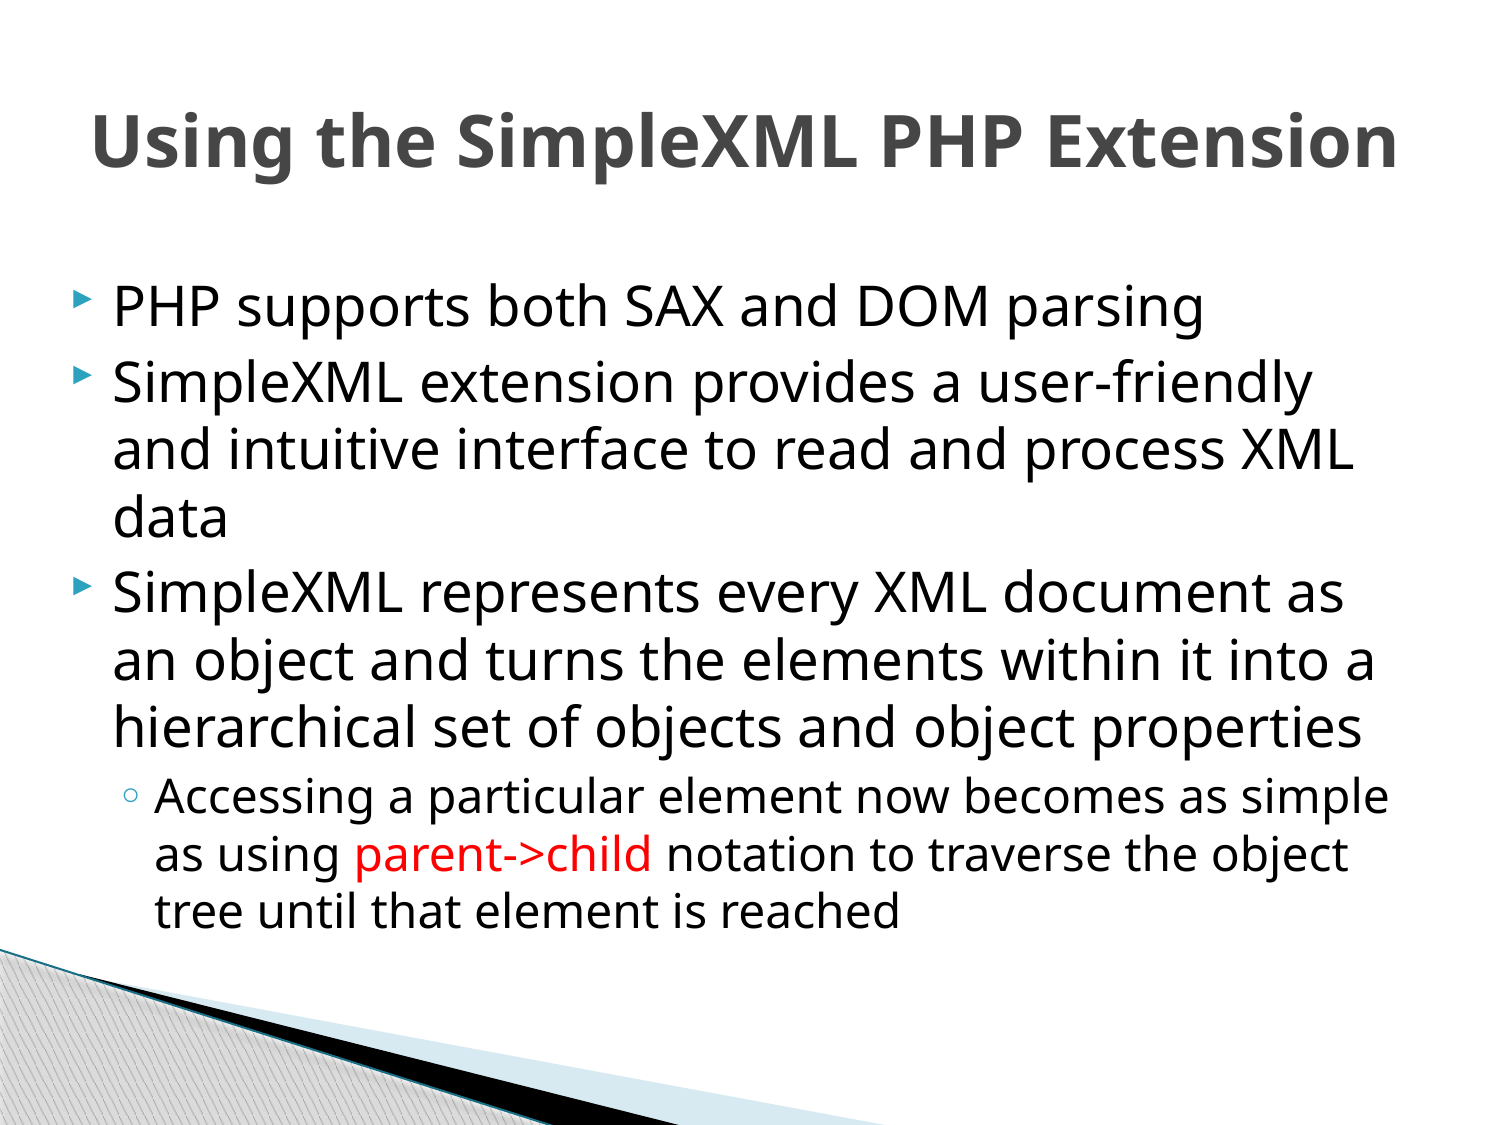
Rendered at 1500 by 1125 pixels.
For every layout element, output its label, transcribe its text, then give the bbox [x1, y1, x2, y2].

title Using the SimpleXML PHP Extension [75, 45, 1425, 233]
list PHP supports both SAX and DOM parsing SimpleXML extension provides a user-friendly and intuitive interface to read and process XML data SimpleXML represents every XML document as an object and turns the elements within it into a hierarchical set of objects and object properties Accessing a particular element now becomes as simple as using parent->child notation to traverse the object tree until that element is reached [37, 262, 1425, 1025]
